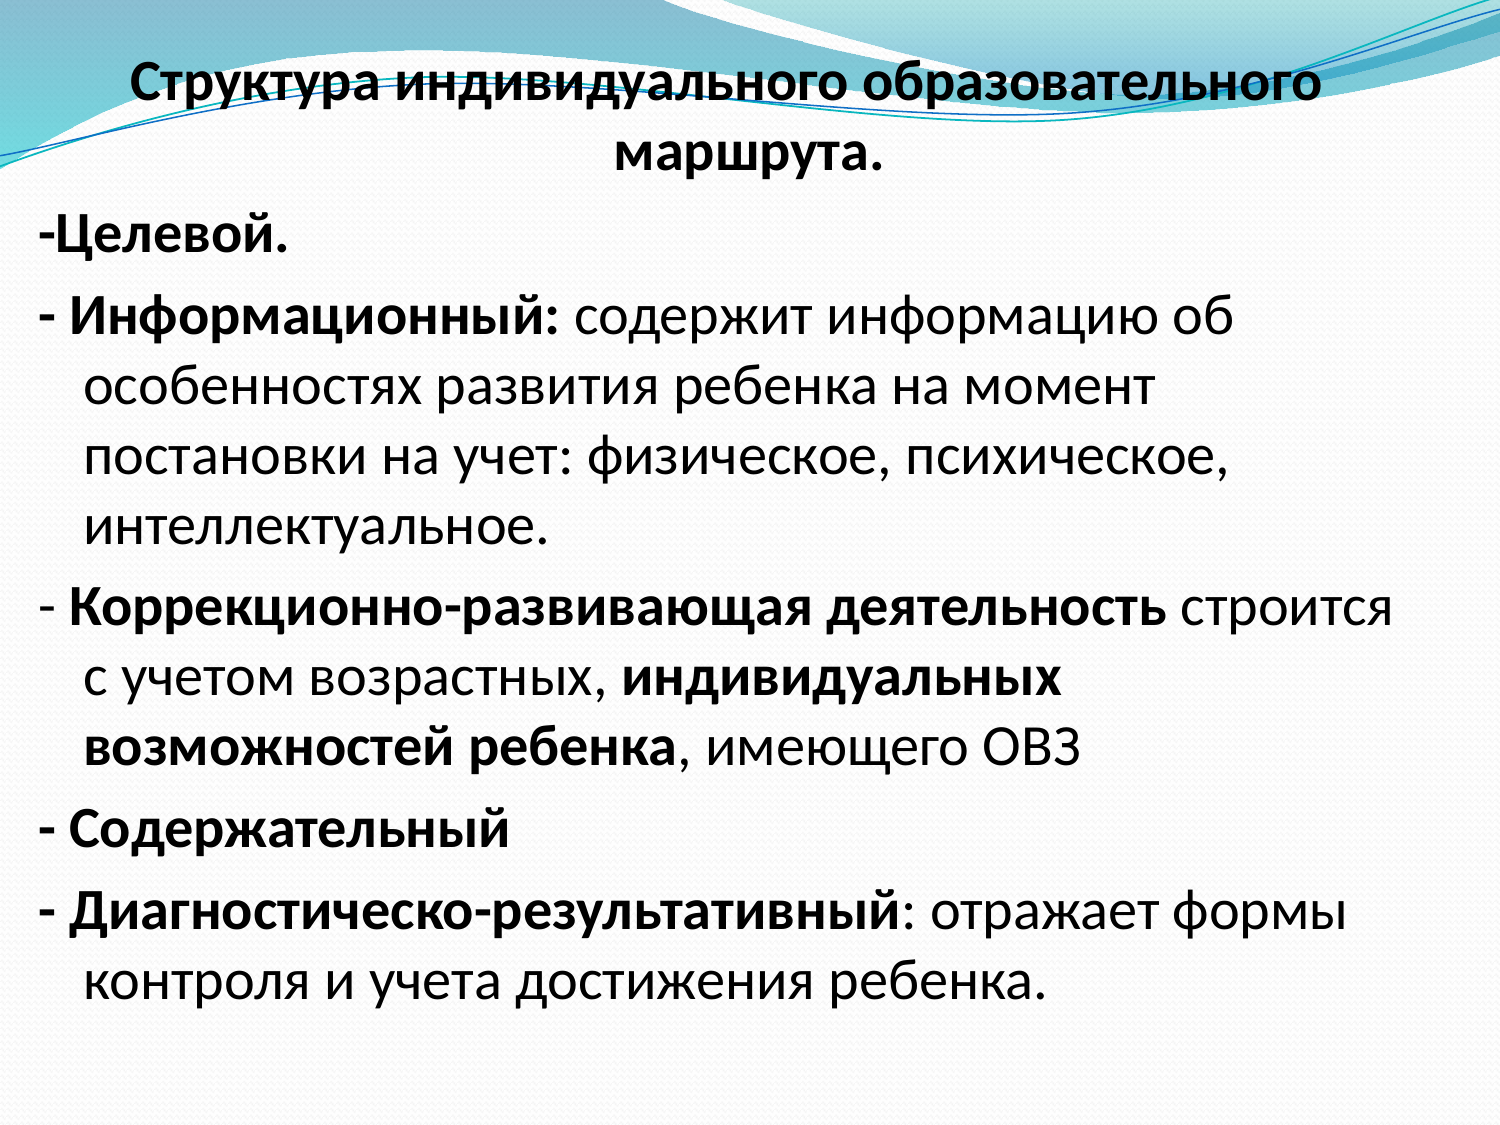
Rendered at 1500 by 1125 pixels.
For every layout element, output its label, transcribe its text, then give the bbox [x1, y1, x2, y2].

list Структура индивидуального образовательного маршрута. -Целевой. - Информационный: содержит информацию об особенностях развития ребенка на момент постановки на учет: физическое, психическое, интеллектуальное. - Коррекционно-развивающая деятельность строится с учетом возрастных, индивидуальных возможностей ребенка, имеющего ОВЗ - Содержательный - Диагностическо-результативный: отражает формы контроля и учета достижения ребенка. [23, 35, 1430, 1090]
